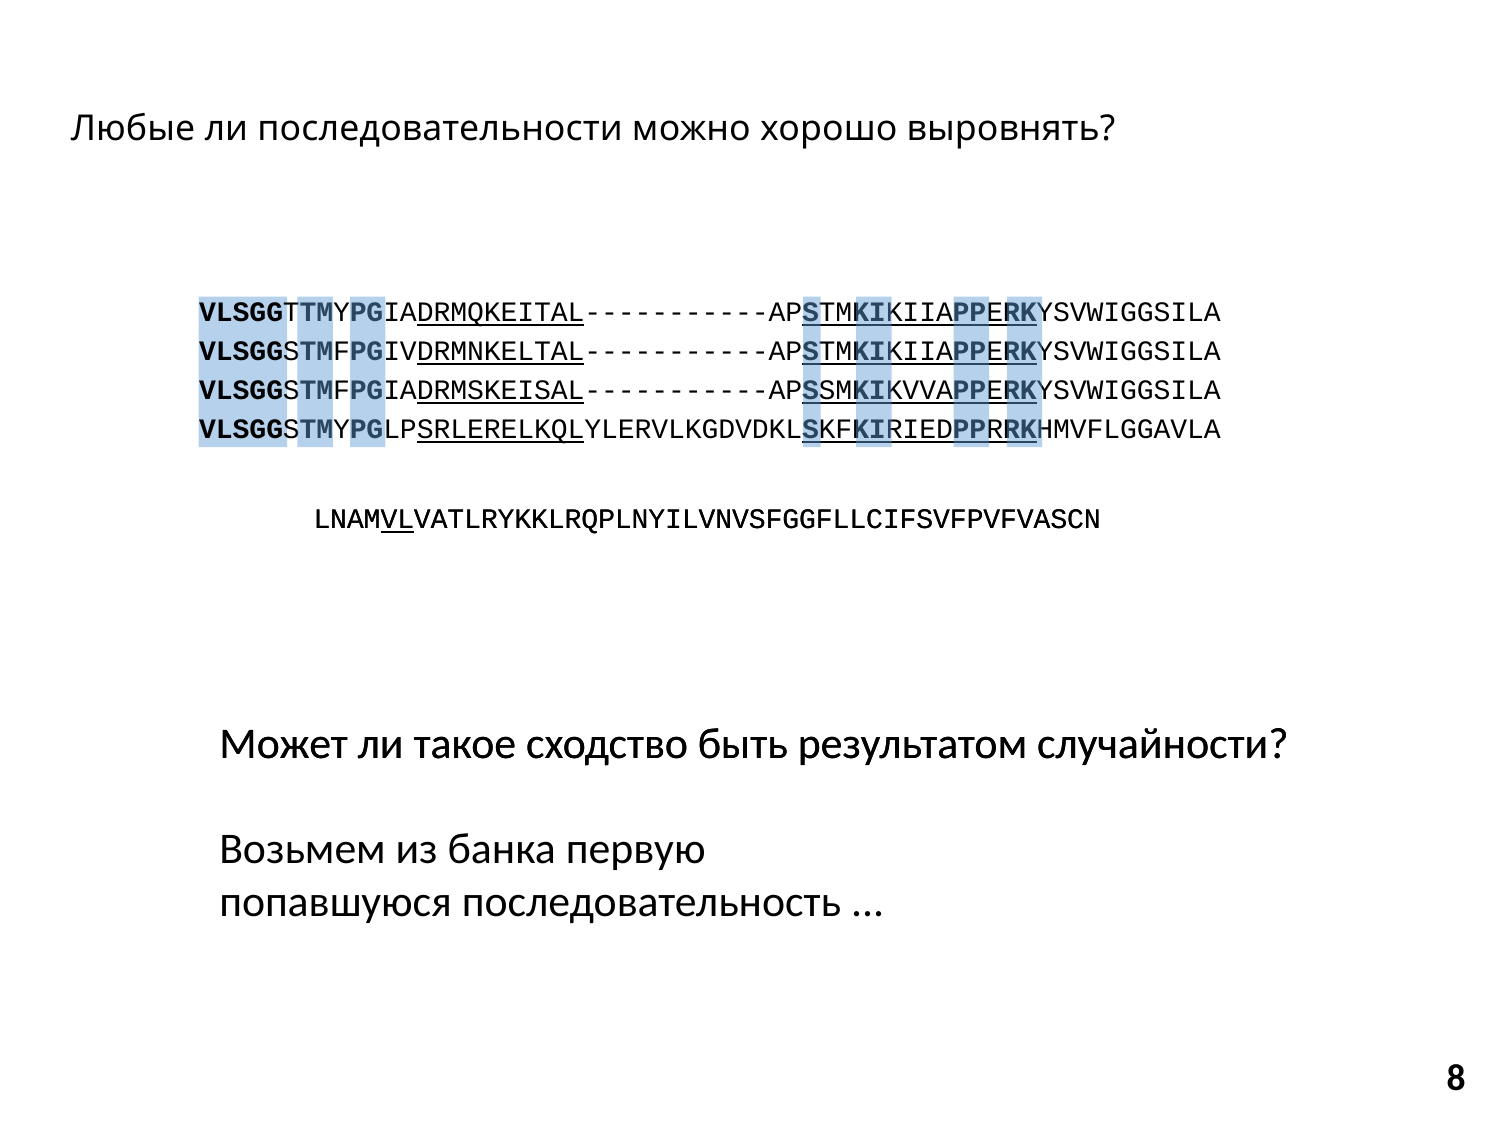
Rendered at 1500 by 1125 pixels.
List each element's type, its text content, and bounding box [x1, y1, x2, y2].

text_box [349, 296, 386, 448]
text_box [802, 296, 822, 448]
text_box [296, 296, 334, 448]
text_box [953, 296, 990, 448]
text_box Может ли такое сходство быть результатом случайности? Возьмем из банка первую попавшуюся последовательность ... [204, 707, 1305, 933]
text_box 8 [1431, 1045, 1481, 1106]
text_box VLSGGTTMYPGIADRMQKEITAL-----------APSTMKIKIIAPPERKYSVWIGGSILA VLSGGSTMFPGIVDRMNKELTAL-----------APSTMKIKIIAPPERKYSVWIGGSILA VLSGGSTMFPGIADRMSKEISAL-----------APSSMKIKVVAPPERKYSVWIGGSILA VLSGGSTMYPGLPSRLERELKQLYLERVLKGDVDKLSKFKIRIEDPPRRKHMVFLGGAVLA [187, 287, 1291, 457]
title Любые ли последовательности можно хорошо выровнять? [55, 89, 1210, 168]
text_box [855, 296, 893, 448]
text_box LNAMVLVATLRYKKLRQPLNYILVNVSFGGFLLCIFSVFPVFVASCN [302, 494, 1130, 540]
text_box [1006, 296, 1043, 448]
